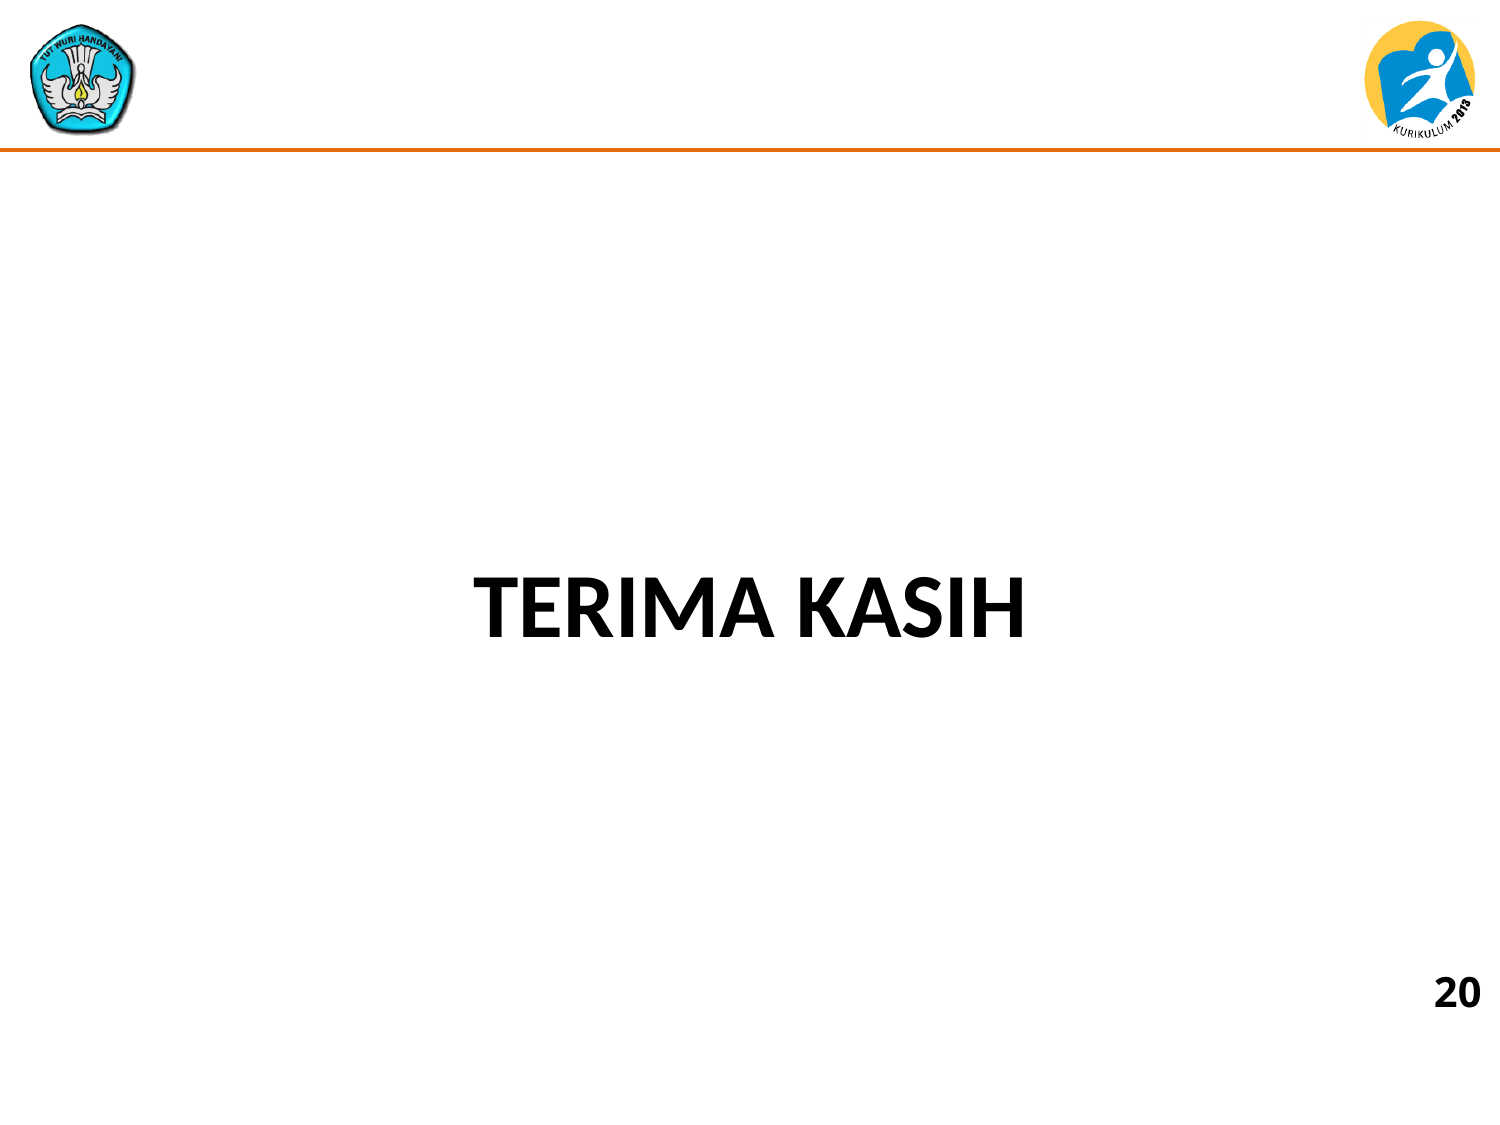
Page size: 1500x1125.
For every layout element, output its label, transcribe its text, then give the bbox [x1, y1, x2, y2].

picture [28, 20, 137, 138]
title Terima Kasih [113, 444, 1389, 758]
picture [1364, 20, 1475, 138]
slide_number 20 [1398, 964, 1500, 1024]
